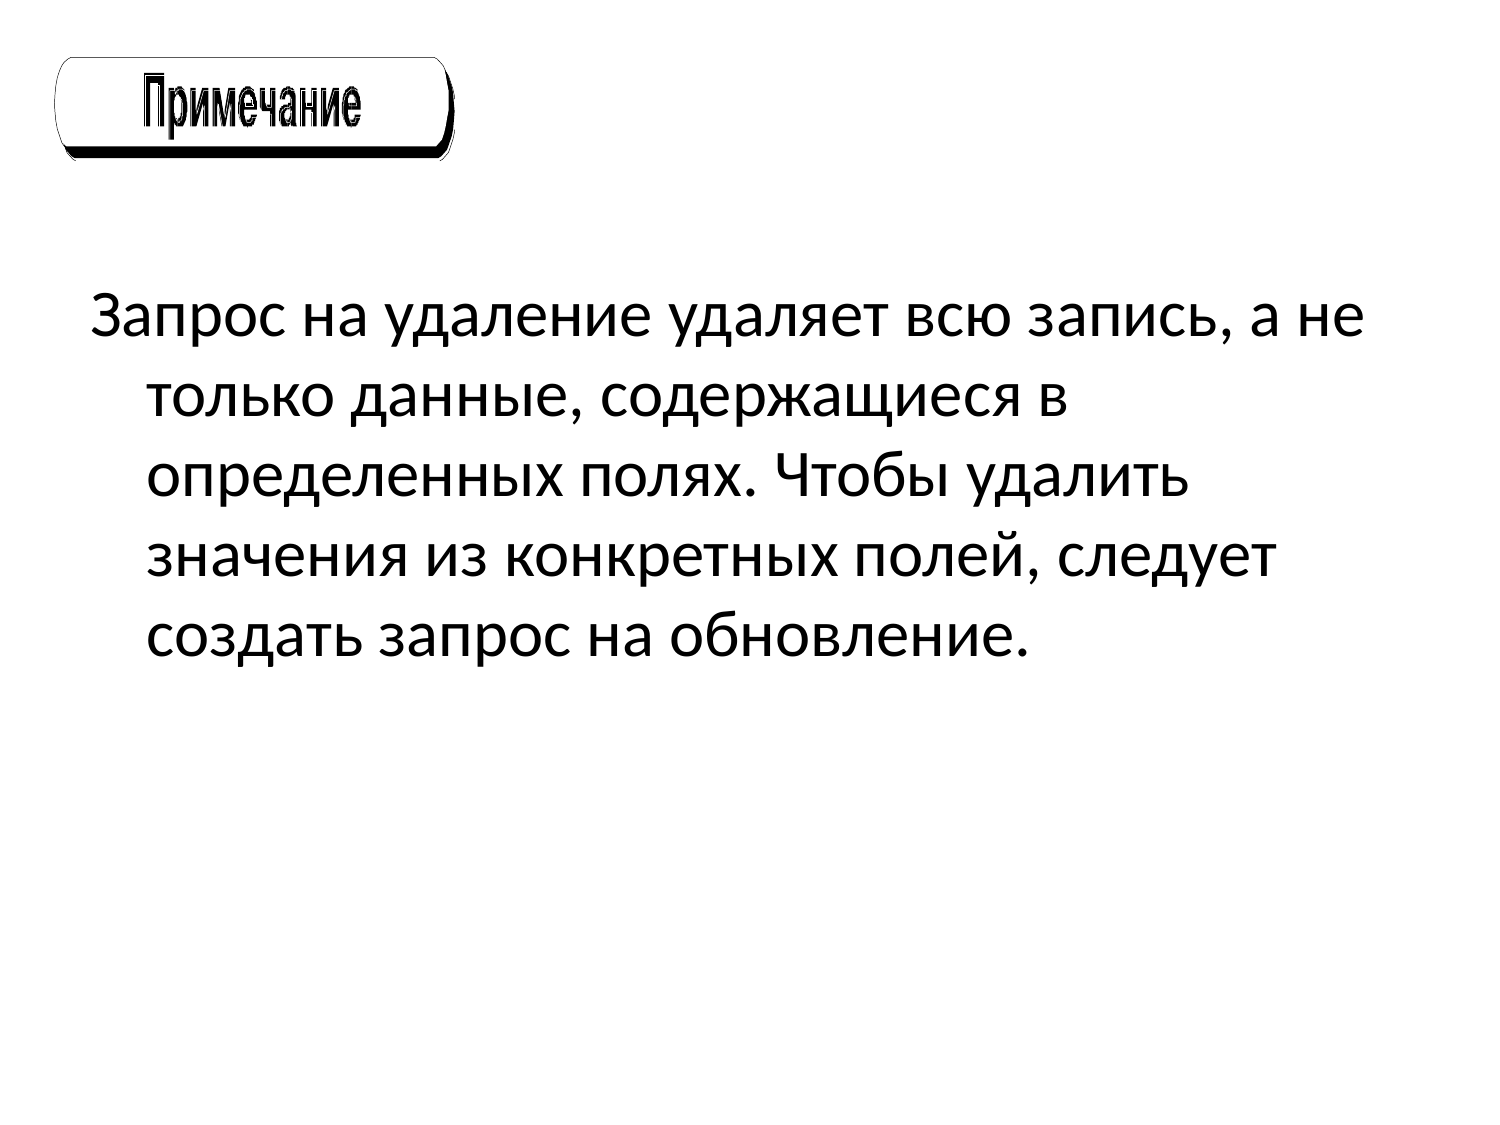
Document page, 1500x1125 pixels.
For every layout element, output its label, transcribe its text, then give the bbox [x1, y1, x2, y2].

list Запрос на удаление удаляет всю запись, а не только данные, содержащиеся в определенных полях. Чтобы удалить значения из конкретных полей, следует создать запрос на обновление. [75, 262, 1425, 1005]
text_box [52, 54, 455, 162]
